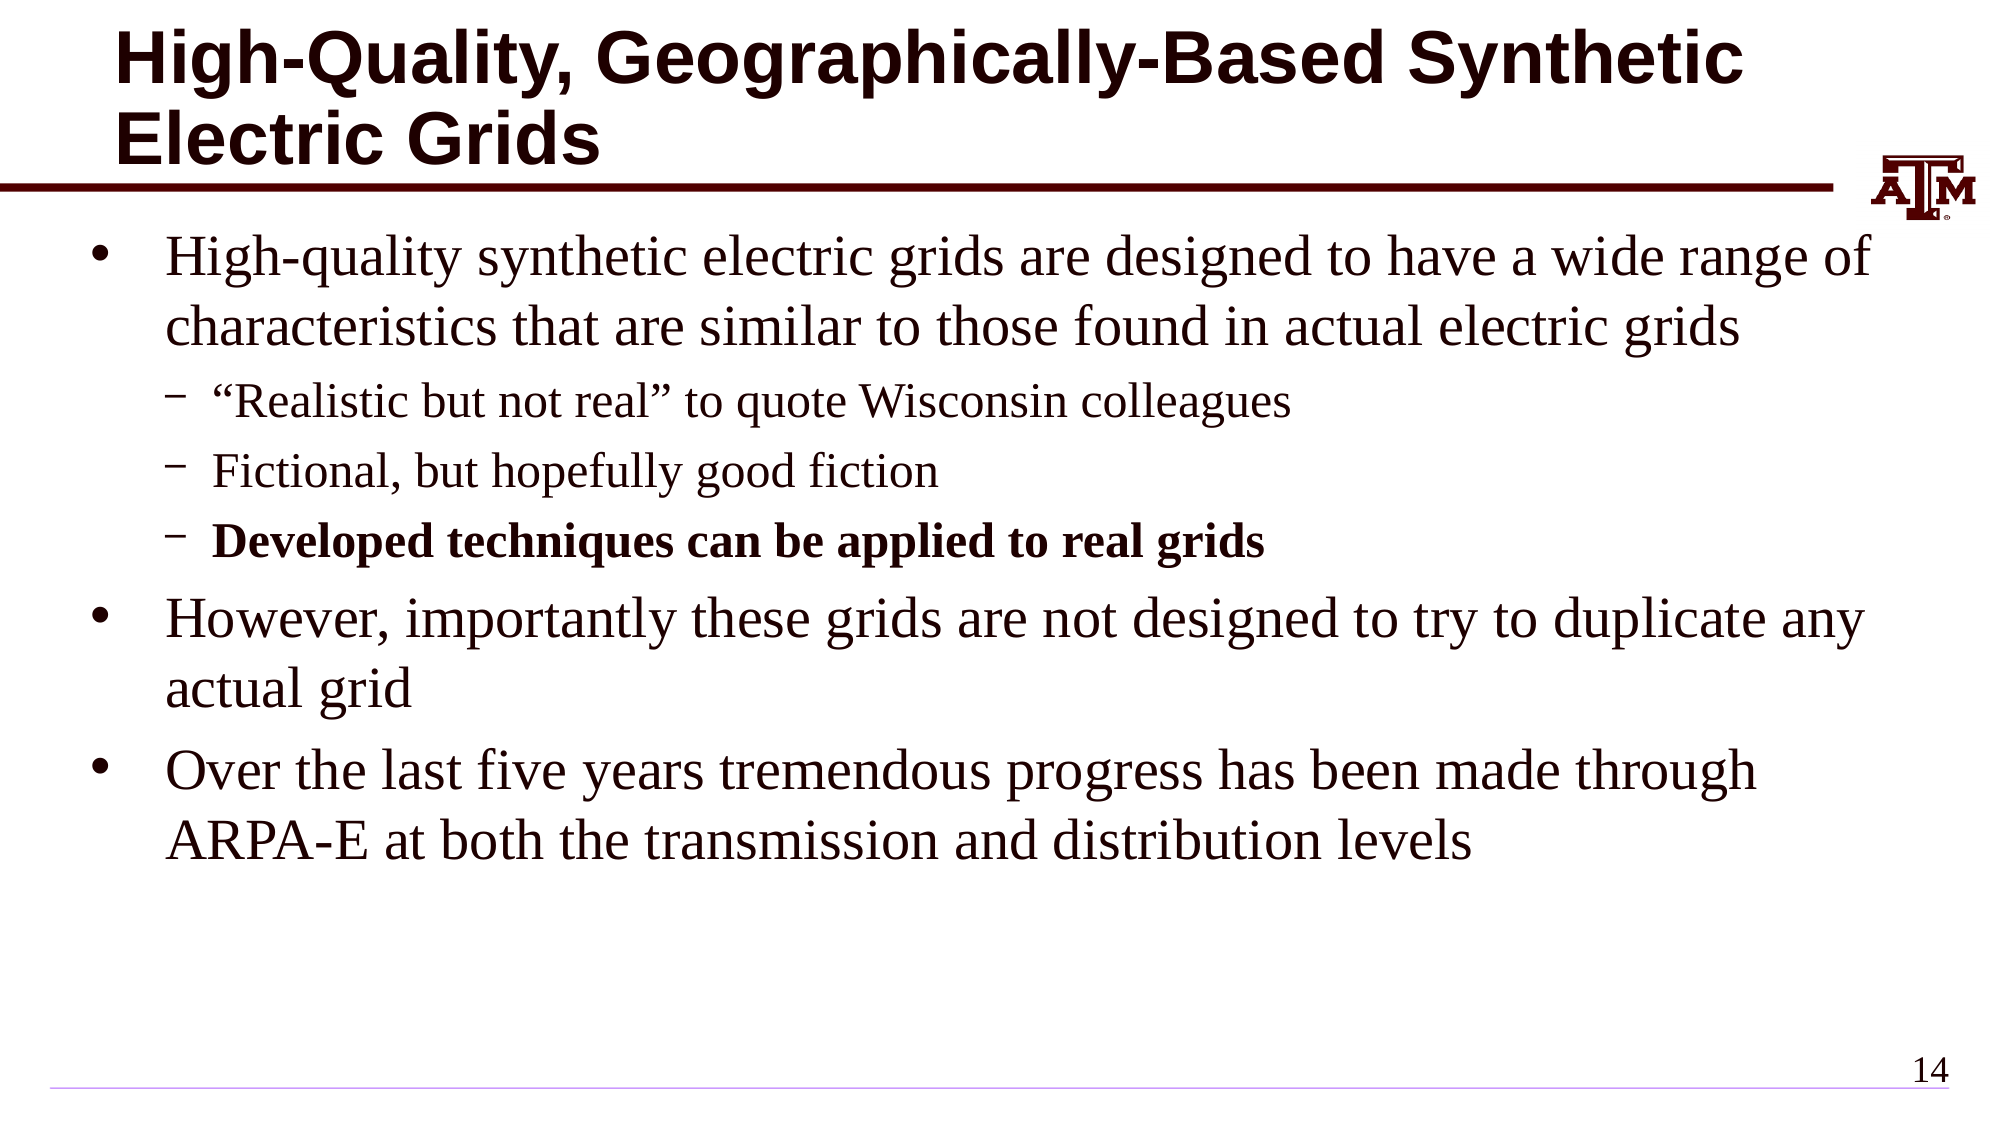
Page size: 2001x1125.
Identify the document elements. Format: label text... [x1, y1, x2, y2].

list High-quality synthetic electric grids are designed to have a wide range of characteristics that are similar to those found in actual electric grids “Realistic but not real” to quote Wisconsin colleagues Fictional, but hopefully good fiction Developed techniques can be applied to real grids However, importantly these grids are not designed to try to duplicate any actual grid Over the last five years tremendous progress has been made through ARPA-E at both the transmission and distribution levels [74, 209, 1934, 920]
title High-Quality, Geographically-Based Synthetic Electric Grids [99, 12, 1934, 188]
picture [1856, 137, 1990, 238]
slide_number 13 [1548, 1038, 1964, 1113]
